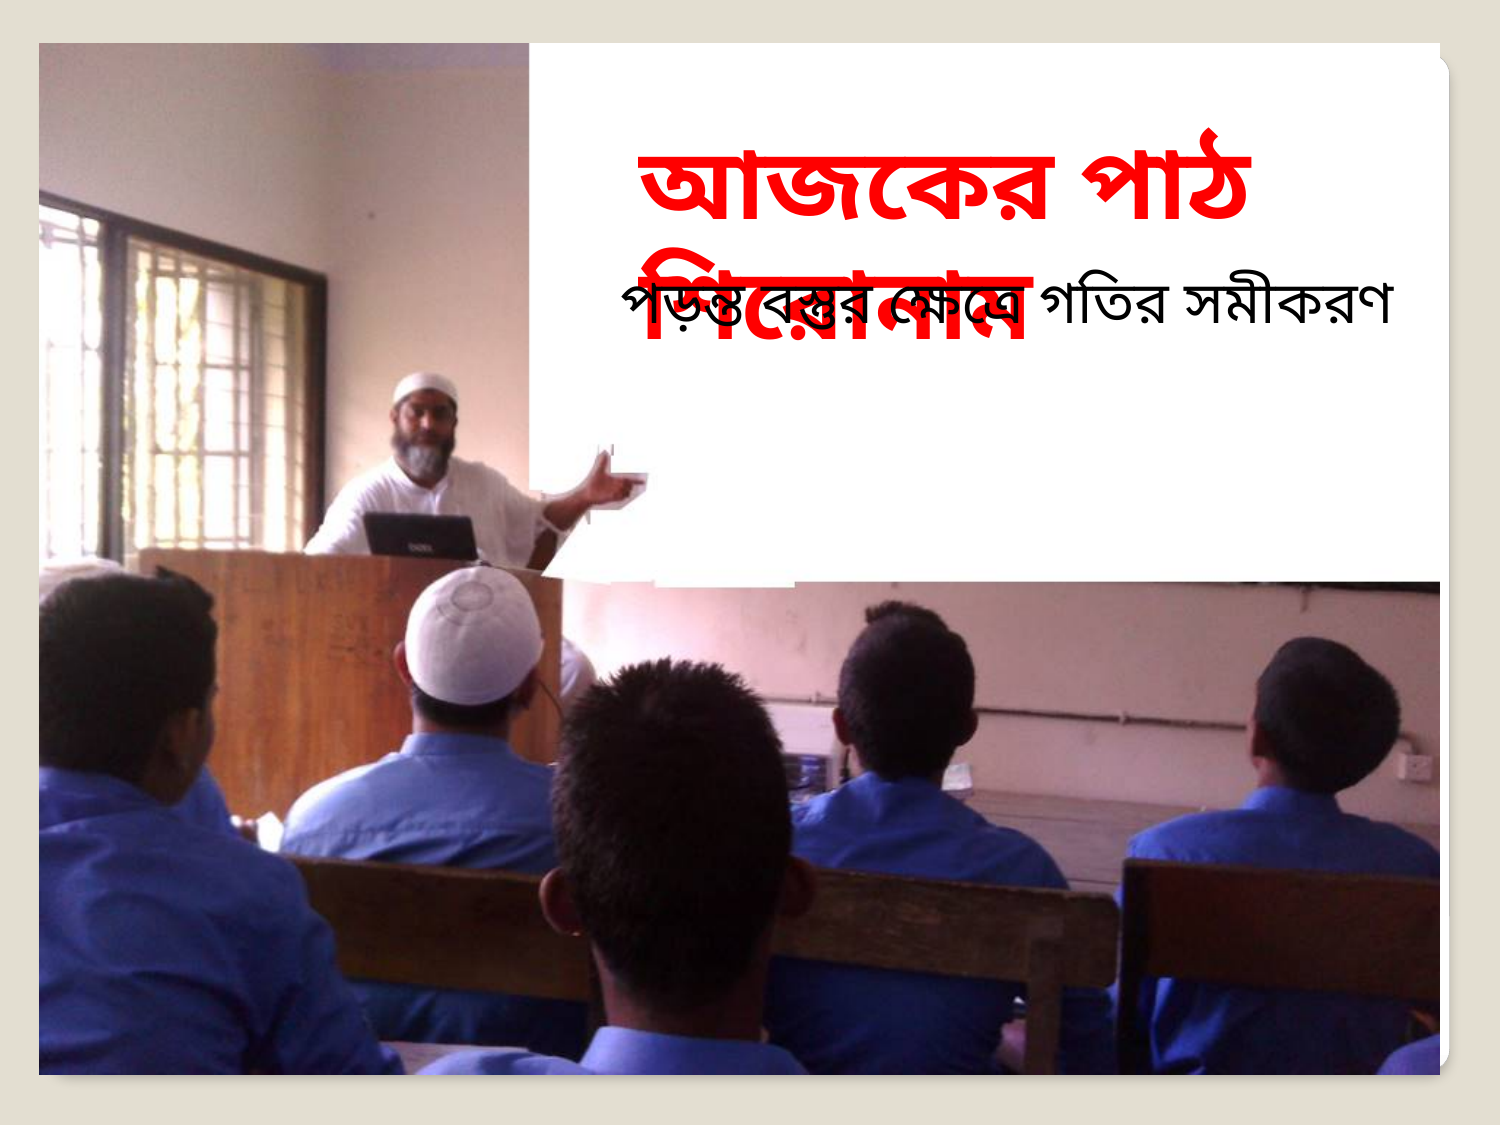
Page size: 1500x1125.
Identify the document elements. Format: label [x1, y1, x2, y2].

picture [39, 43, 1441, 1076]
